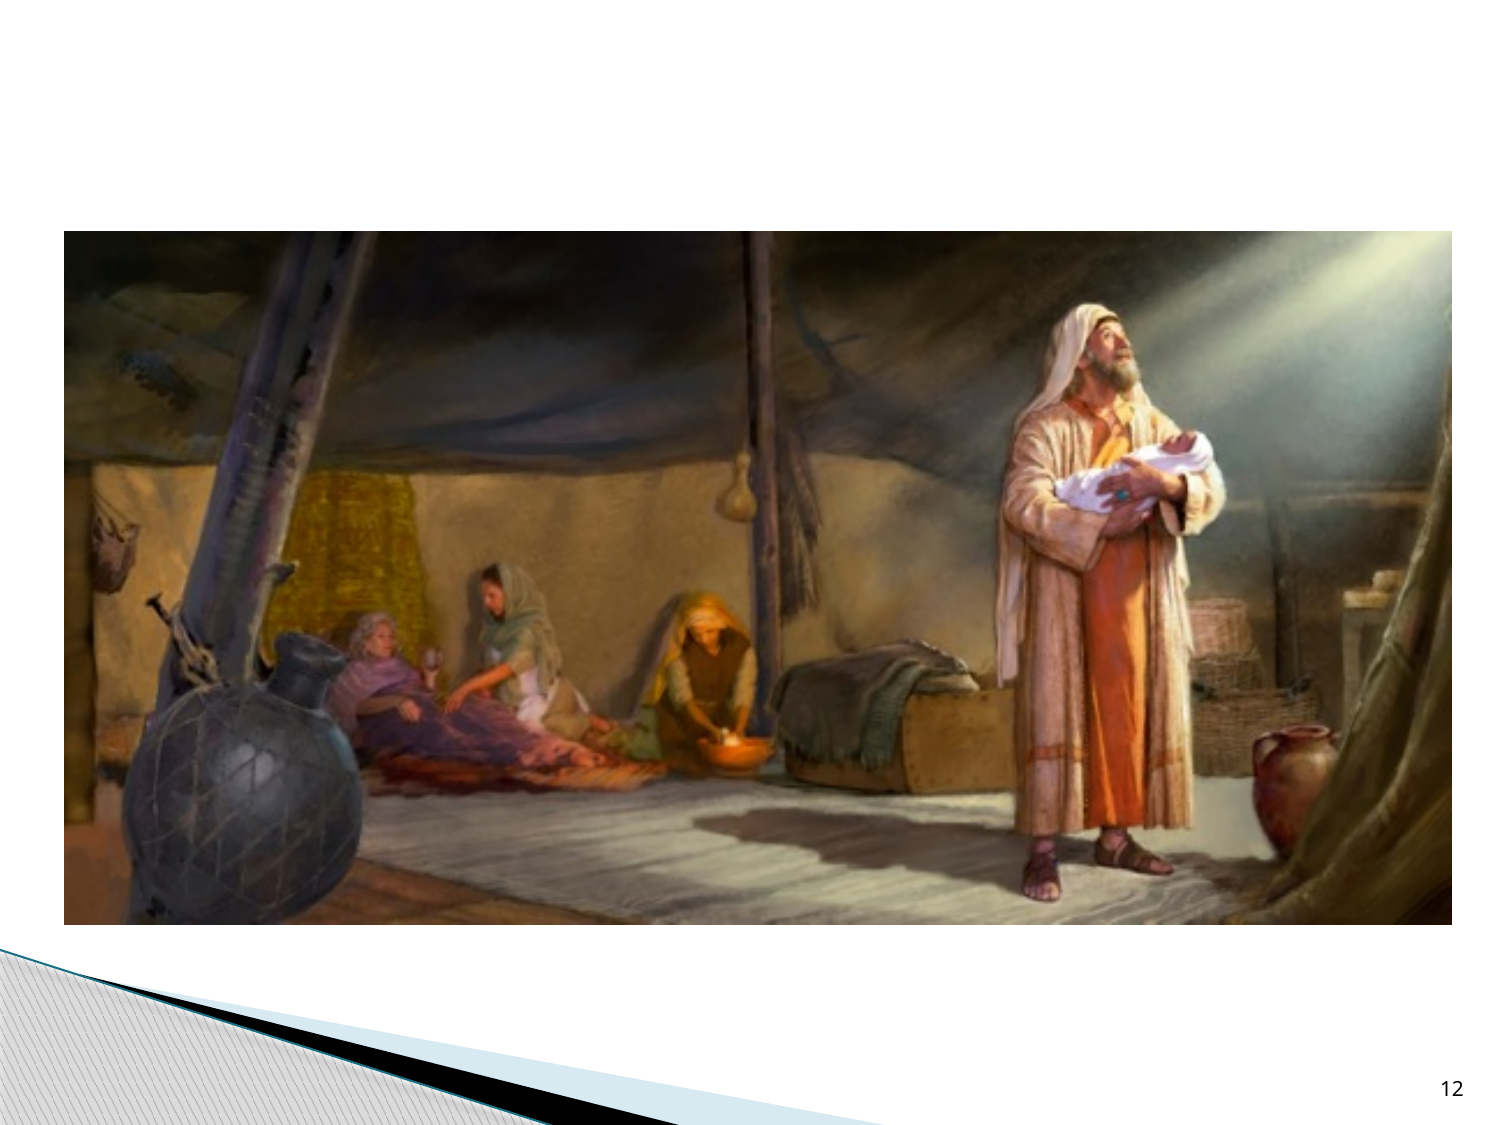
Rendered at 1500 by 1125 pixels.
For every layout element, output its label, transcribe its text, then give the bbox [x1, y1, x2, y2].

picture [64, 231, 1452, 926]
slide_number 12 [1418, 1051, 1479, 1112]
